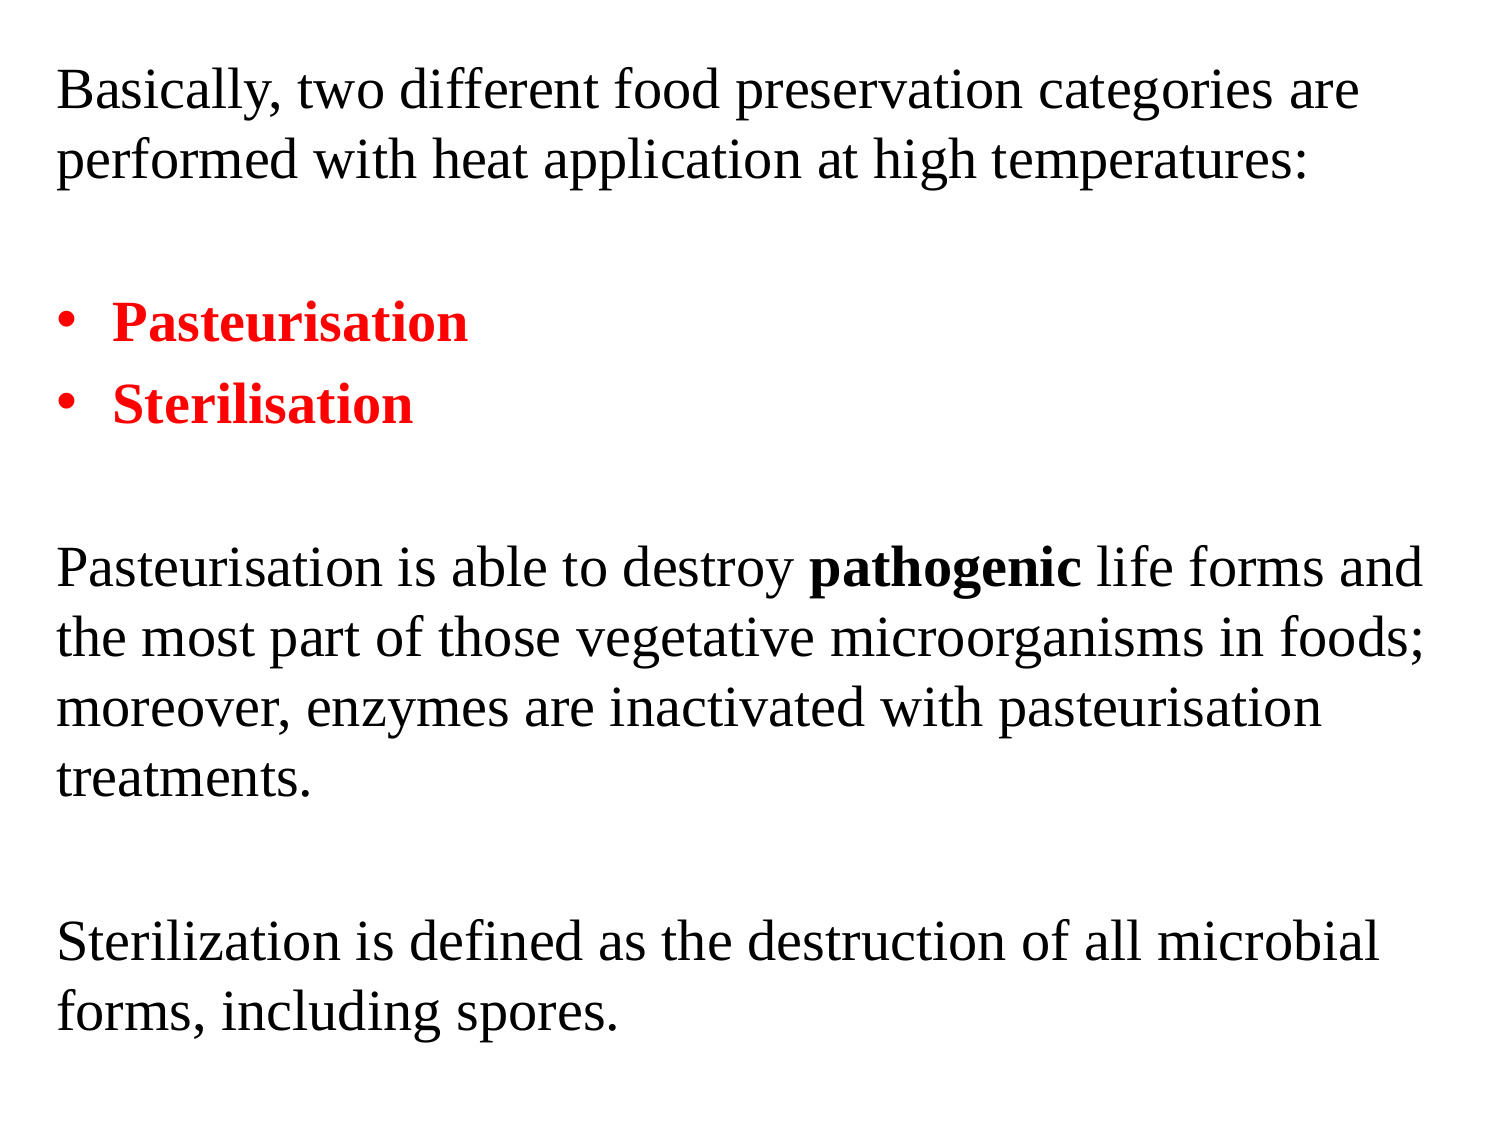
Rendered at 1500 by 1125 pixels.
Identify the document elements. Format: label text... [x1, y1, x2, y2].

list Basically, two different food preservation categories are performed with heat application at high temperatures: Pasteurisation Sterilisation Pasteurisation is able to destroy pathogenic life forms and the most part of those vegetative microorganisms in foods; moreover, enzymes are inactivated with pasteurisation treatments. Sterilization is defined as the destruction of all microbial forms, including spores. [41, 42, 1477, 1071]
